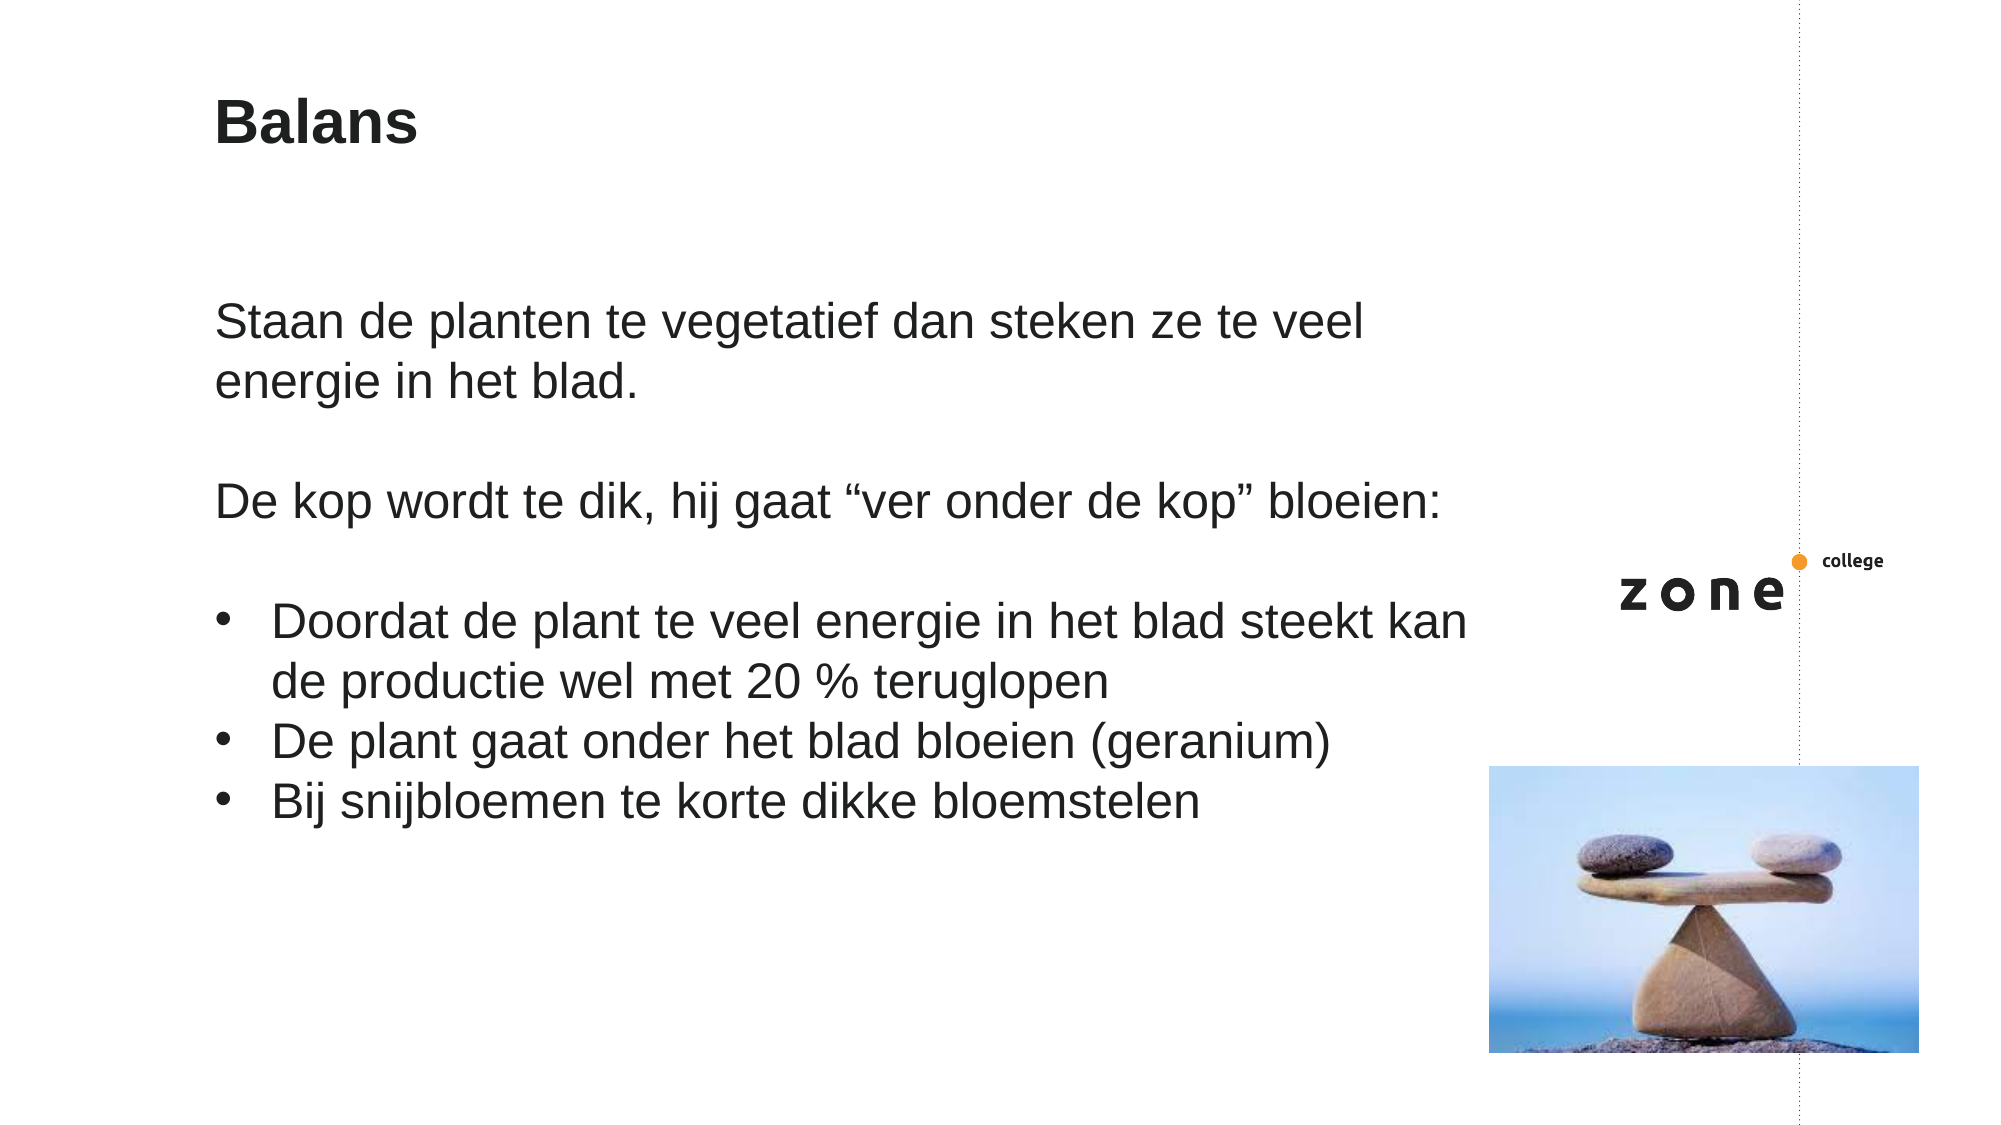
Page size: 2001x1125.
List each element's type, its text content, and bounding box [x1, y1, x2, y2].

picture [1489, 0, 2001, 1125]
list Staan de planten te vegetatief dan steken ze te veel energie in het blad. De kop wordt te dik, hij gaat “ver onder de kop” bloeien: Doordat de plant te veel energie in het blad steekt kan de productie wel met 20 % teruglopen De plant gaat onder het blad bloeien (geranium) Bij snijbloemen te korte dikke bloemstelen [214, 288, 1508, 939]
title Balans [214, 90, 1522, 205]
